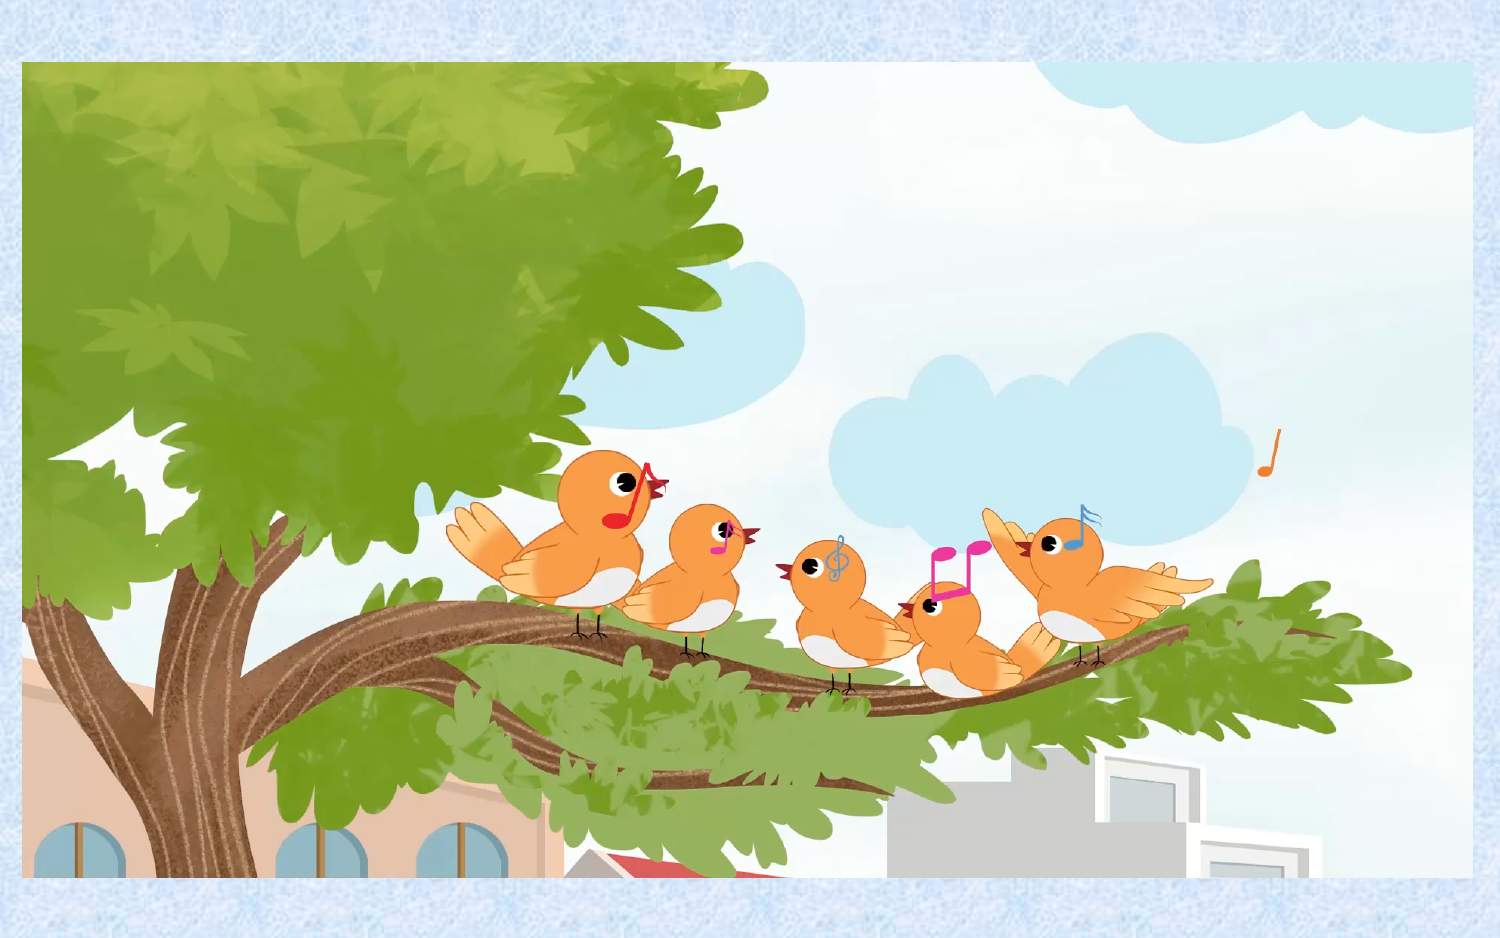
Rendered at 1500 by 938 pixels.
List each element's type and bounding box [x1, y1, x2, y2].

picture [0, 0, 1500, 938]
list [21, 61, 1474, 879]
